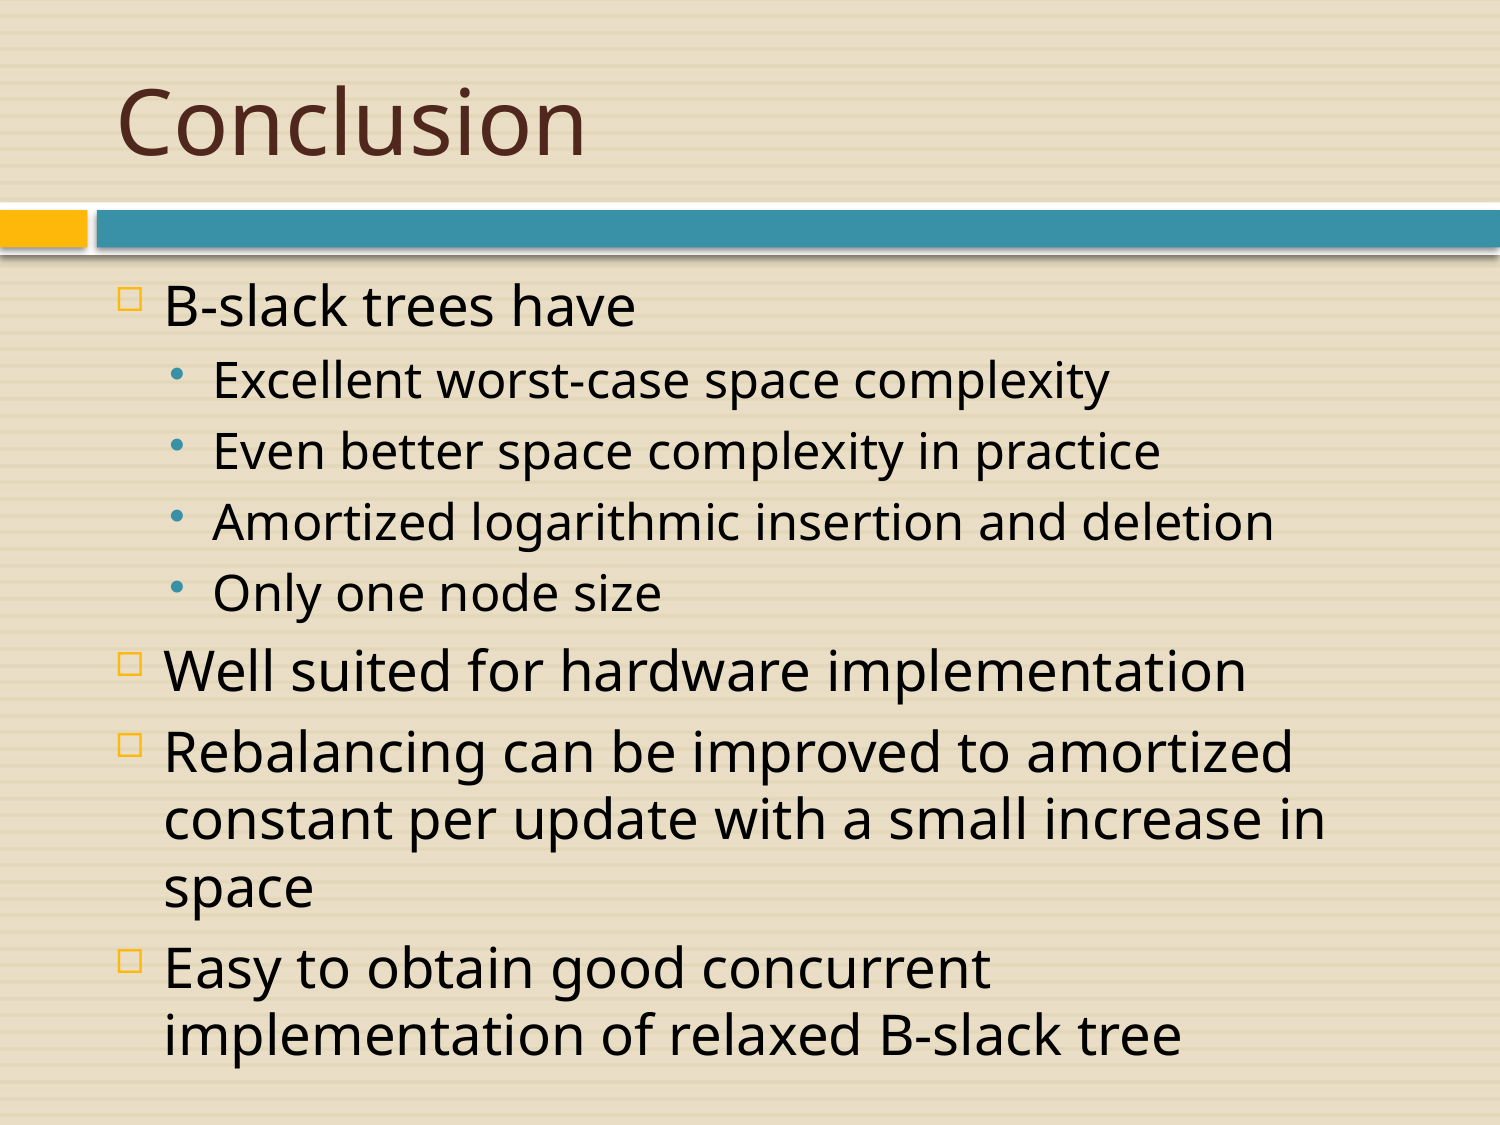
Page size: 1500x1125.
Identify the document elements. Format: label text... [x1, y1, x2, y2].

title Conclusion [100, 37, 1438, 200]
list B-slack trees have Excellent worst-case space complexity Even better space complexity in practice Amortized logarithmic insertion and deletion Only one node size Well suited for hardware implementation Rebalancing can be improved to amortized constant per update with a small increase in space Easy to obtain good concurrent implementation of relaxed B-slack tree [100, 262, 1438, 1075]
